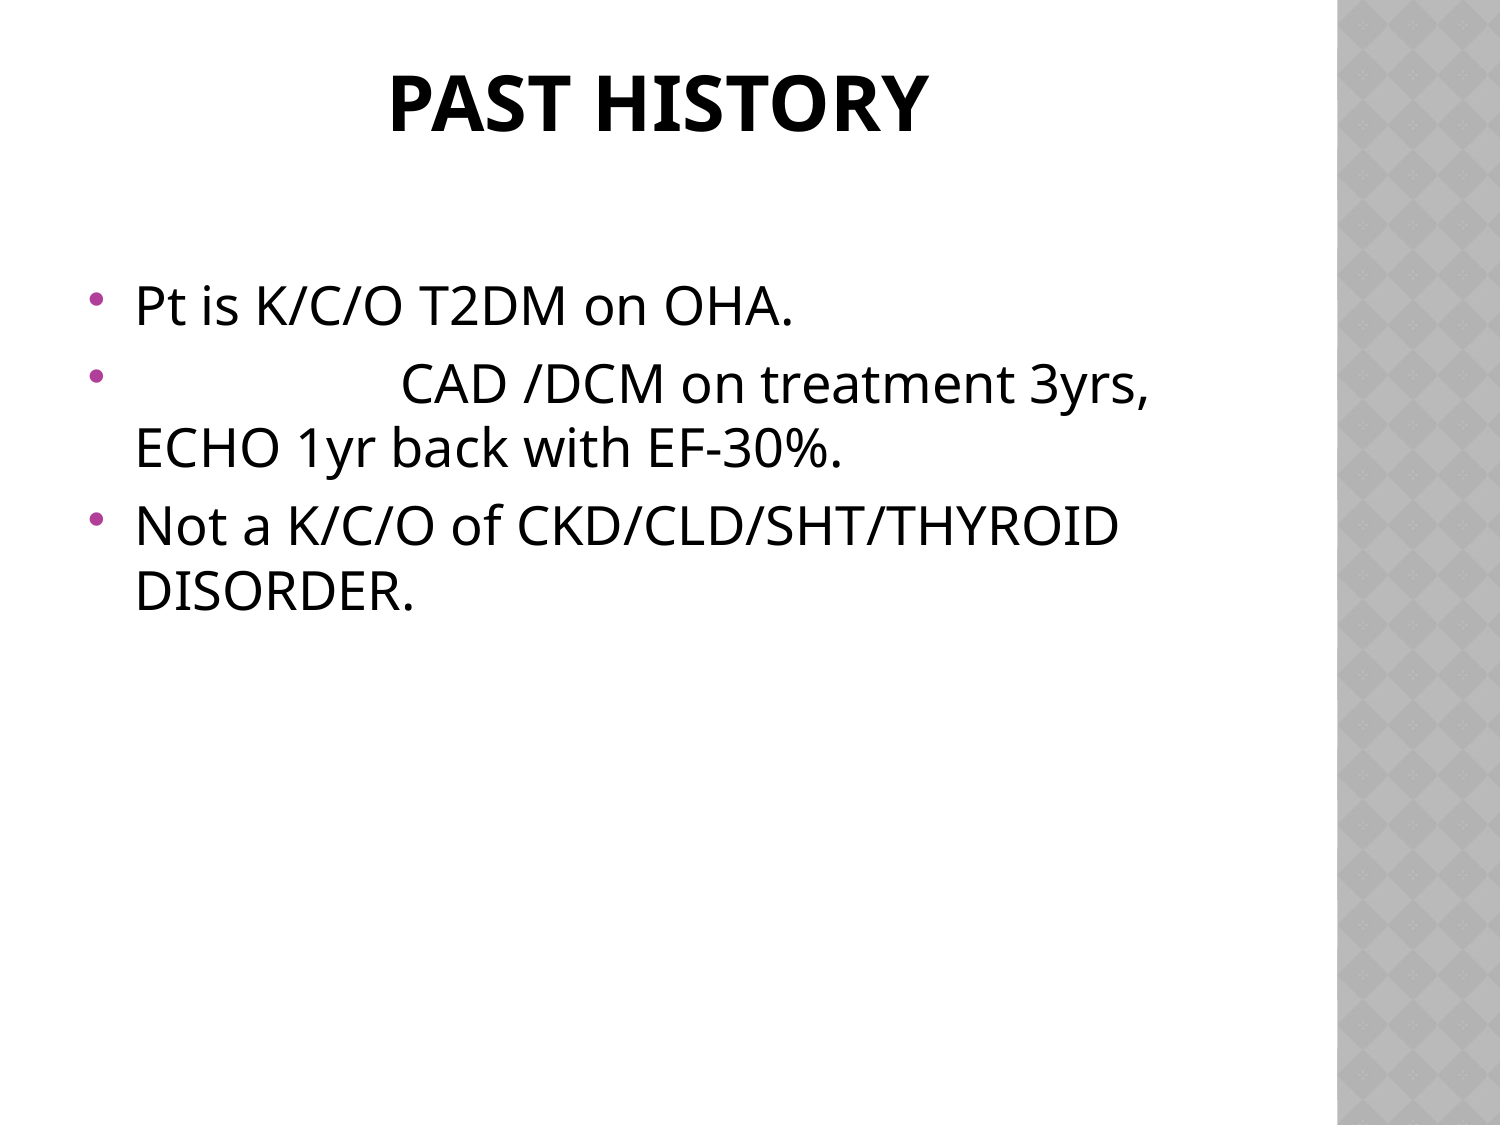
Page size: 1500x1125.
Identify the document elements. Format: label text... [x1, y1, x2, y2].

title Past history [75, 52, 1263, 240]
list Pt is K/C/O T2DM on OHA. CAD /DCM on treatment 3yrs, ECHO 1yr back with EF-30%. Not a K/C/O of CKD/CLD/SHT/THYROID DISORDER. [75, 264, 1263, 1059]
